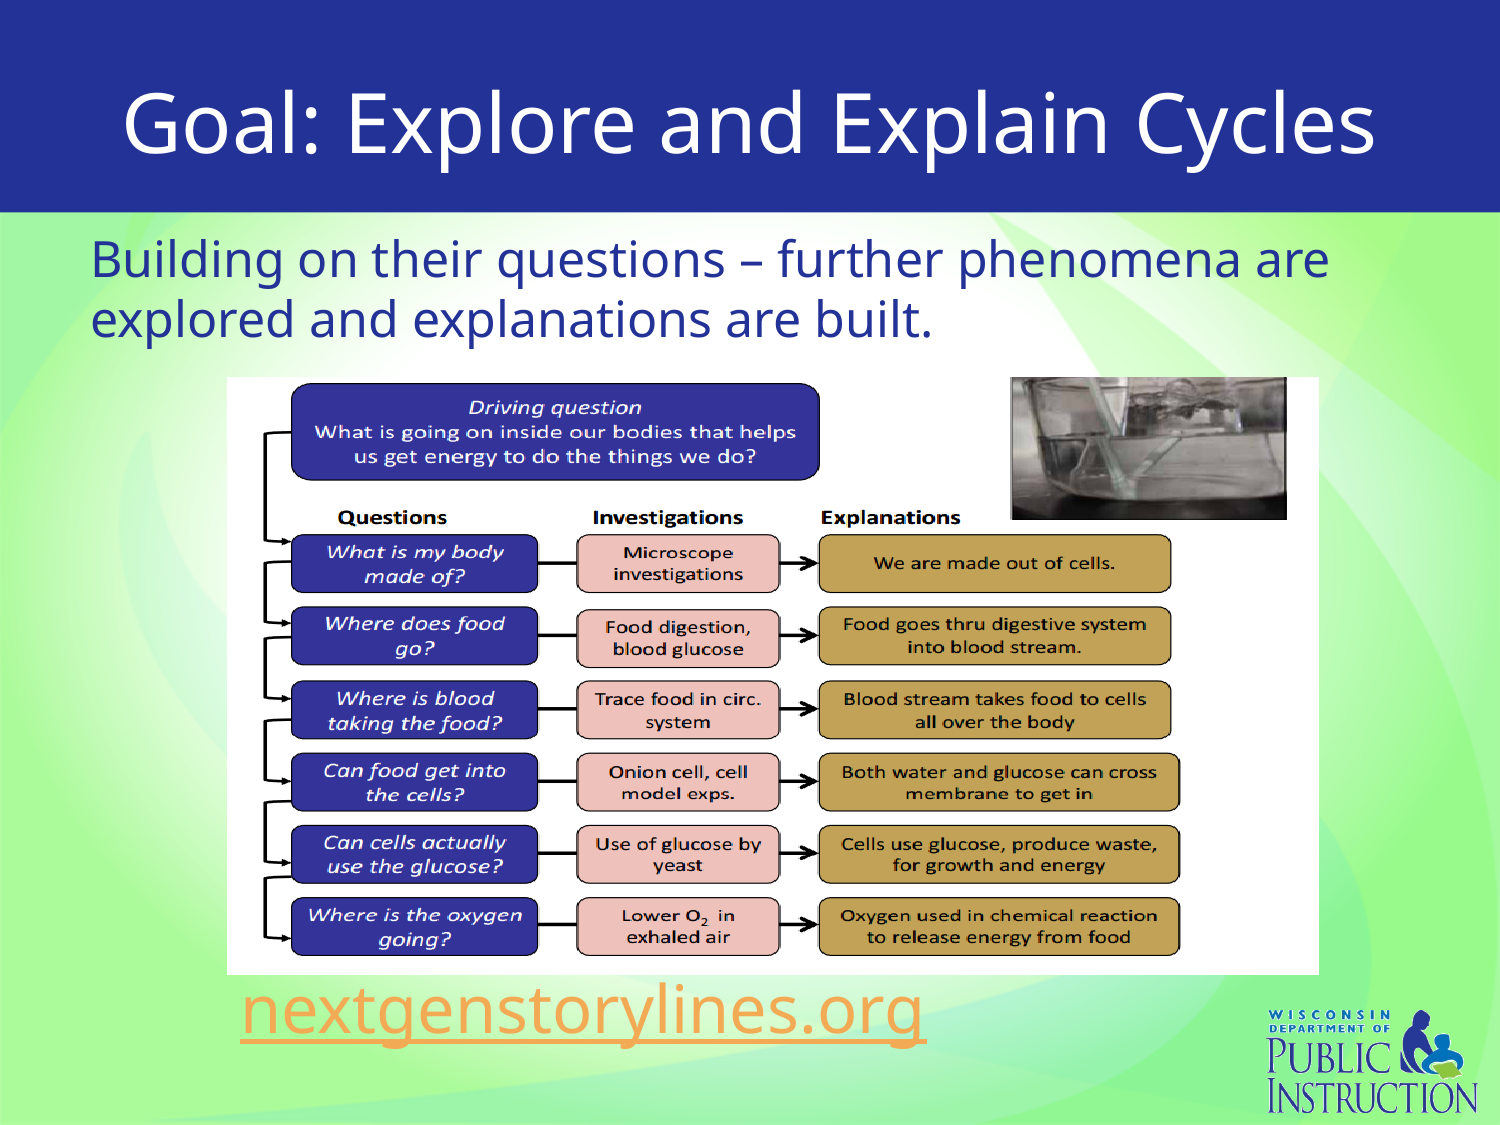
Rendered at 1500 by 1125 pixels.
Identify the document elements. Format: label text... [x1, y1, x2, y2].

title Goal: Explore and Explain Cycles [74, 26, 1426, 215]
picture [226, 377, 1319, 976]
picture [1266, 1010, 1478, 1113]
list Building on their questions – further phenomena are explored and explanations are built. nextgenstorylines.org [74, 219, 1426, 963]
text_box [0, 0, 1500, 214]
text_box [0, 214, 1500, 1125]
